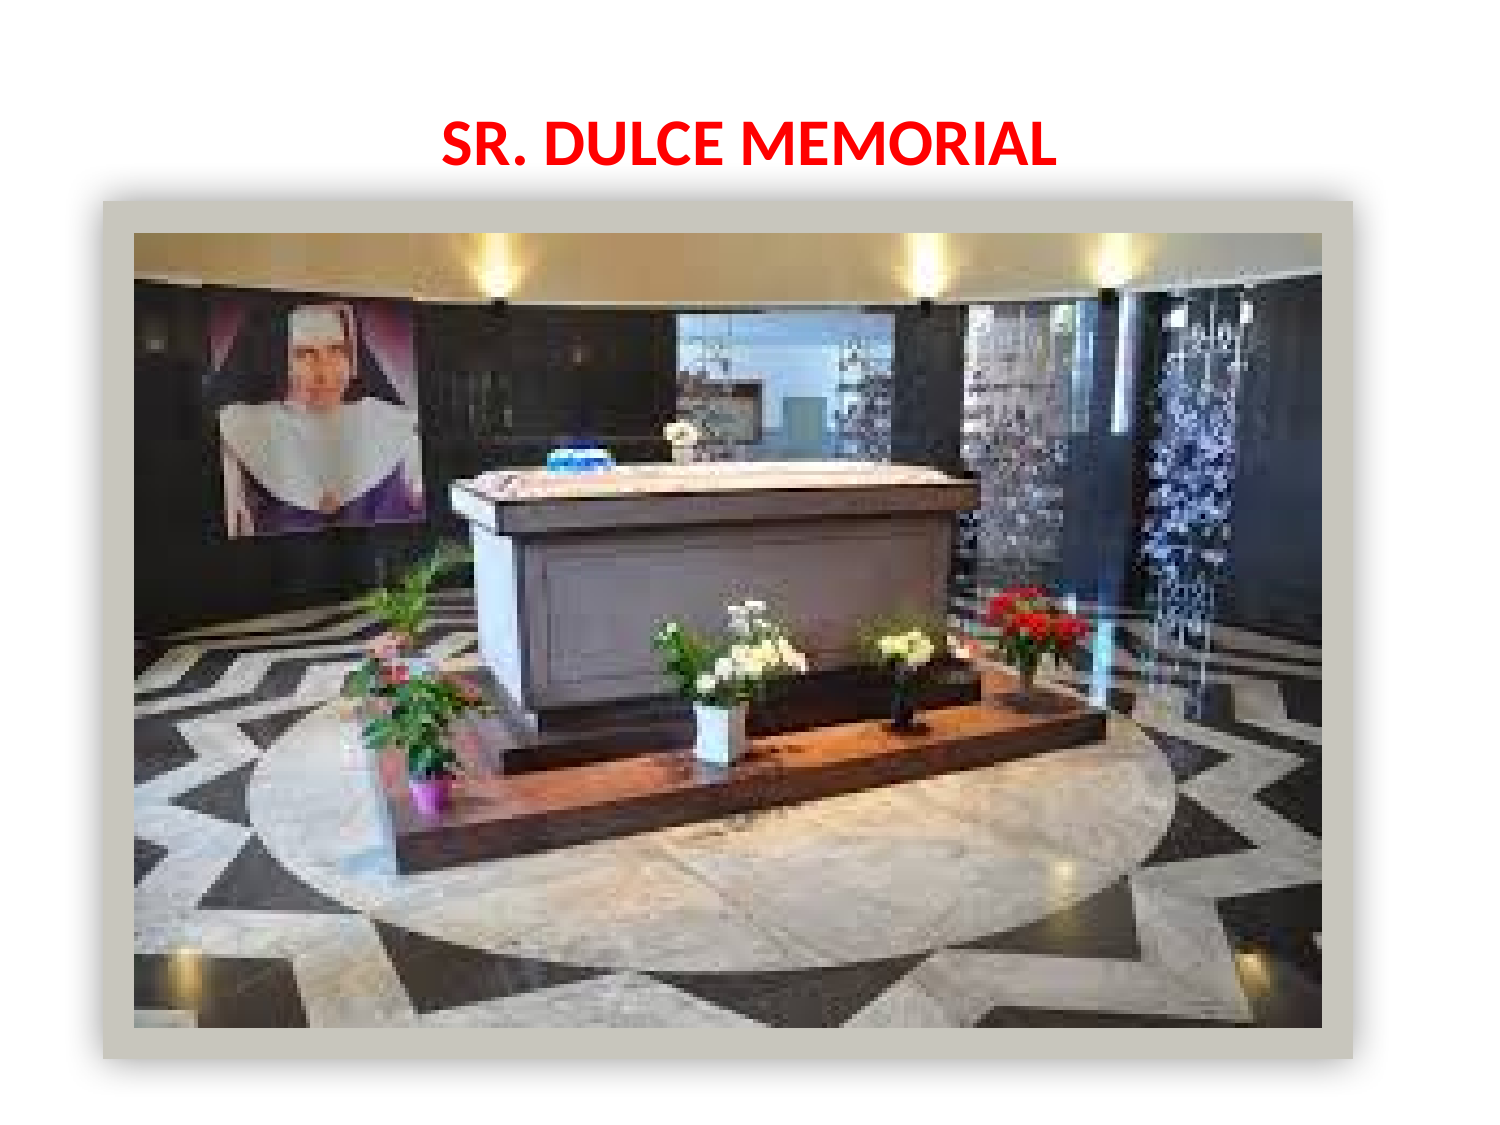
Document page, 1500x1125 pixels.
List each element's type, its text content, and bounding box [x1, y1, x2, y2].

title SR. DULCE MEMORIAL [75, 45, 1425, 233]
picture [134, 232, 1322, 1028]
